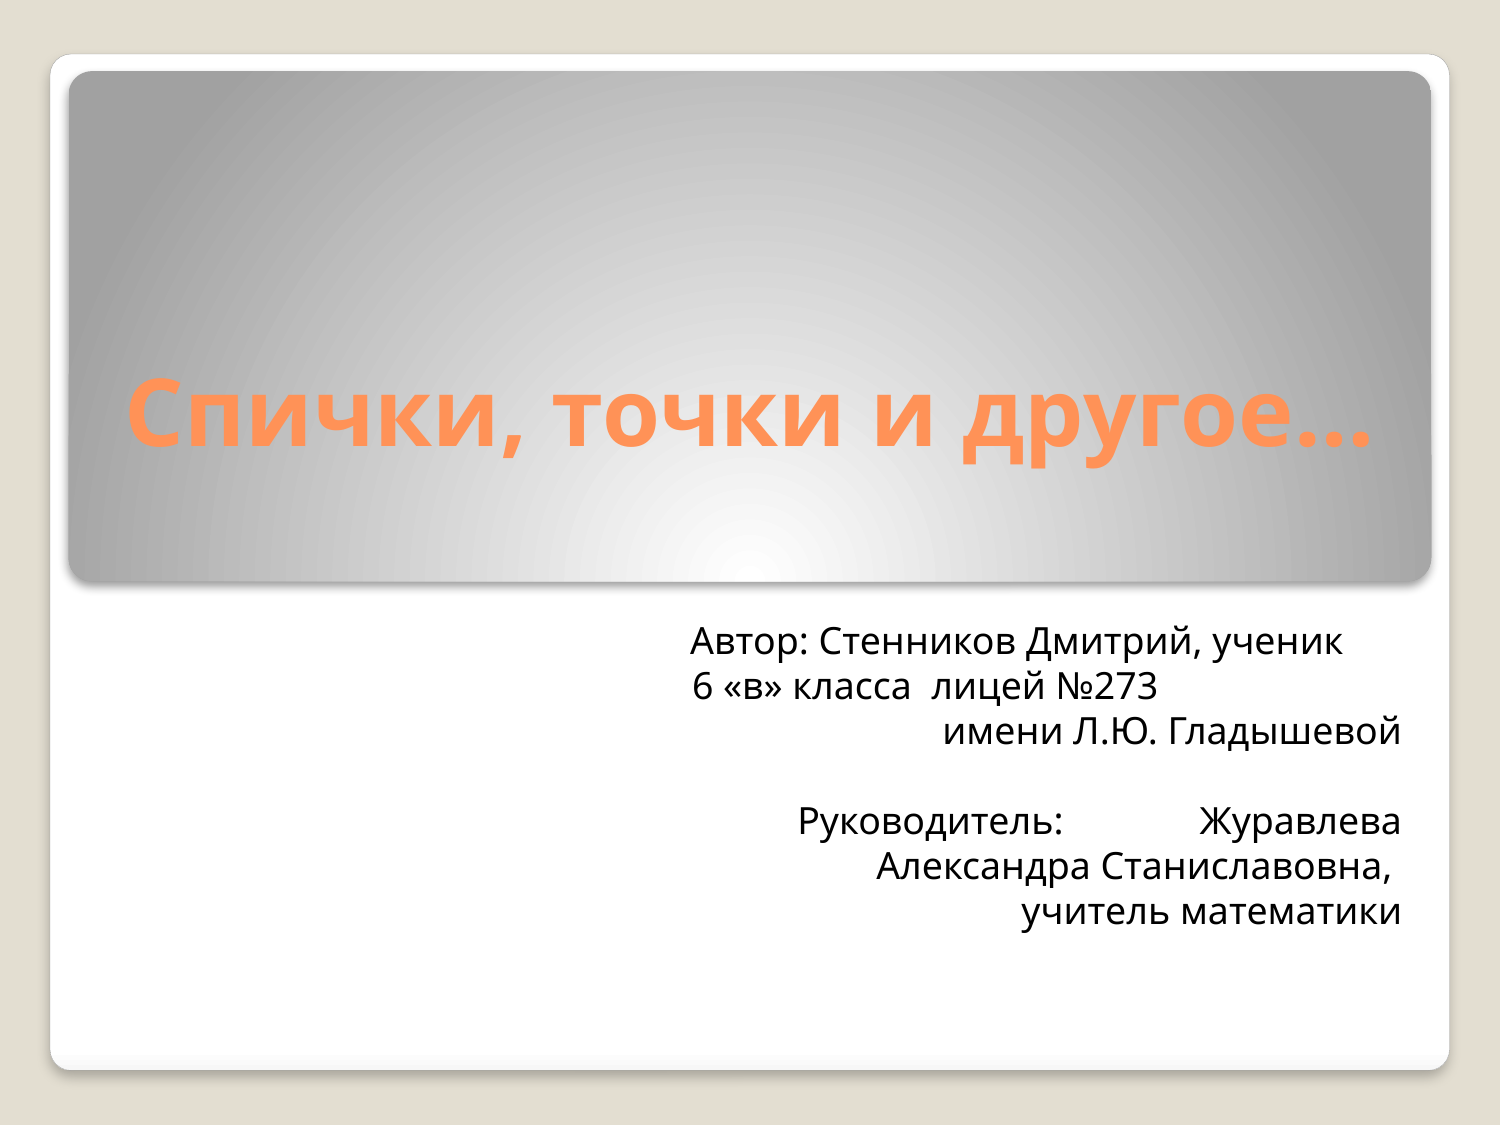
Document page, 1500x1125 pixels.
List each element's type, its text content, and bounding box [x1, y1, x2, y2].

title Спички, точки и другое… [112, 172, 1388, 473]
text_box Автор: Стенников Дмитрий, ученик 6 «в» класса лицей №273 имени Л.Ю. Гладышевой Руководитель: Журавлева Александра Станиславовна, учитель математики [667, 609, 1418, 985]
